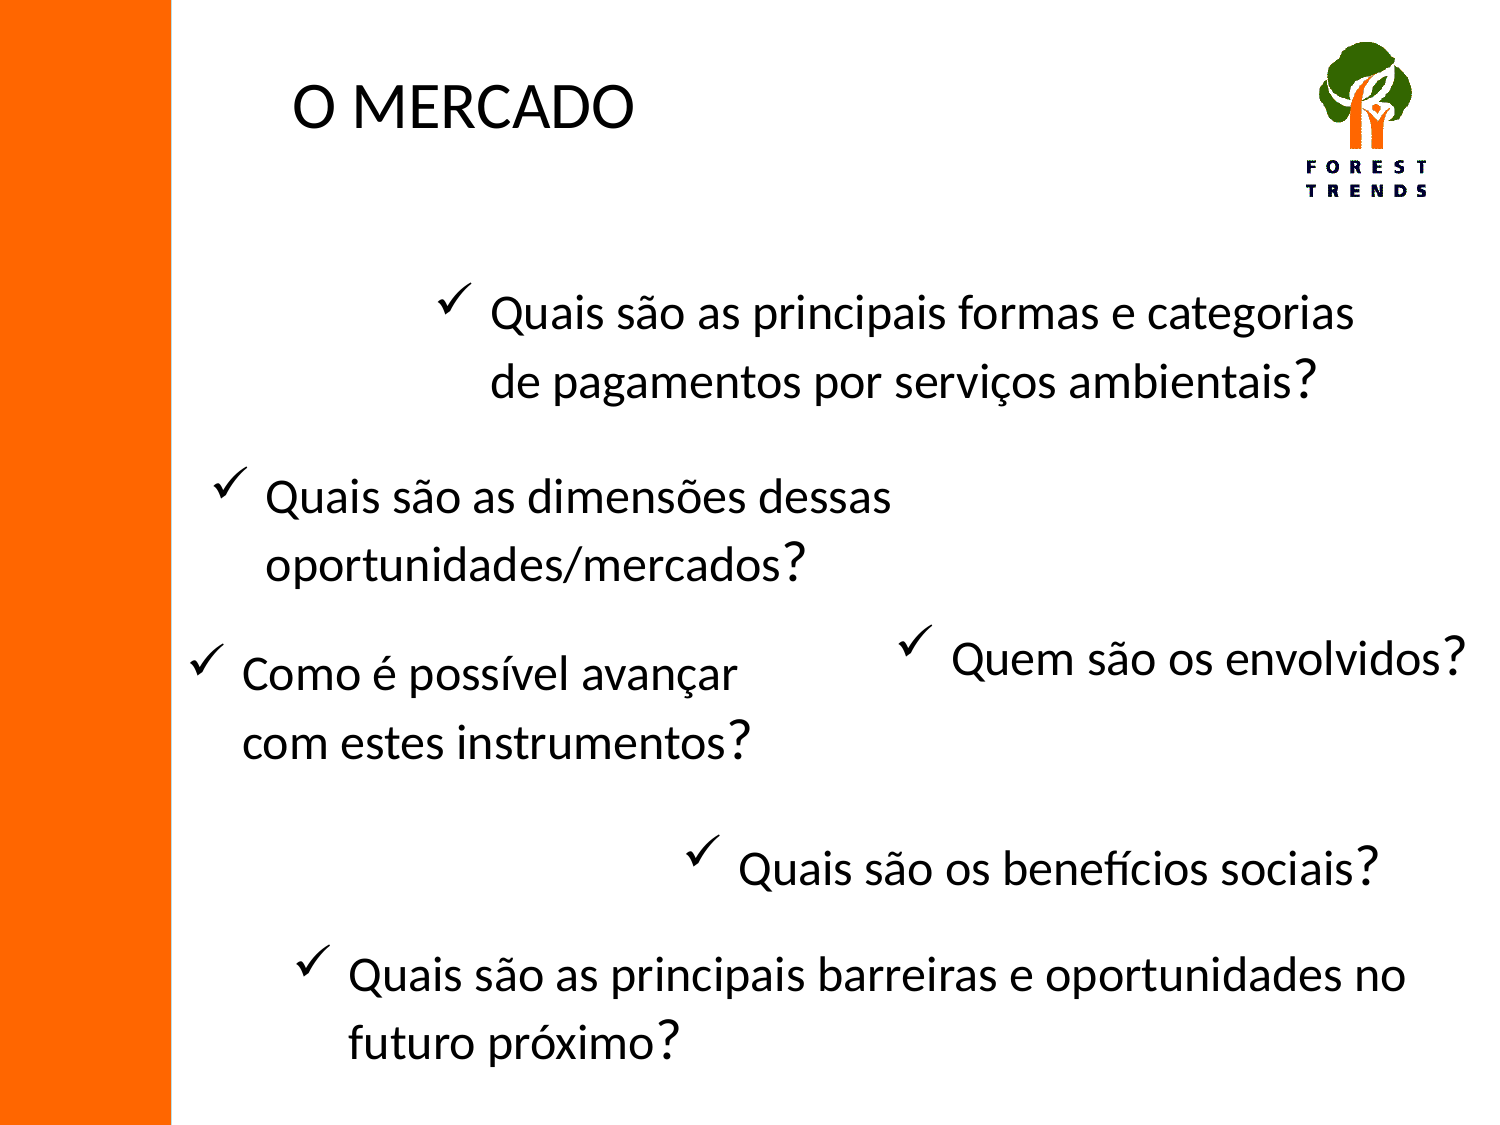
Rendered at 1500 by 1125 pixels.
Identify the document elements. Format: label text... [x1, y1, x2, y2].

text_box Como é possível avançar com estes instrumentos? [171, 633, 786, 779]
text_box Quais são os benefícios sociais? [667, 819, 1447, 904]
text_box O MERCADO [277, 54, 1046, 150]
text_box Quais são as principais formas e categorias de pagamentos por serviços ambientais? [419, 272, 1400, 418]
text_box [0, 0, 172, 1125]
text_box Quem são os envolvidos? [879, 609, 1500, 695]
text_box Quais são as principais barreiras e oportunidades no futuro próximo? [277, 934, 1447, 1079]
text_box Quais são as dimensões dessas oportunidades/mercados? [194, 456, 1164, 601]
picture [1306, 42, 1426, 197]
